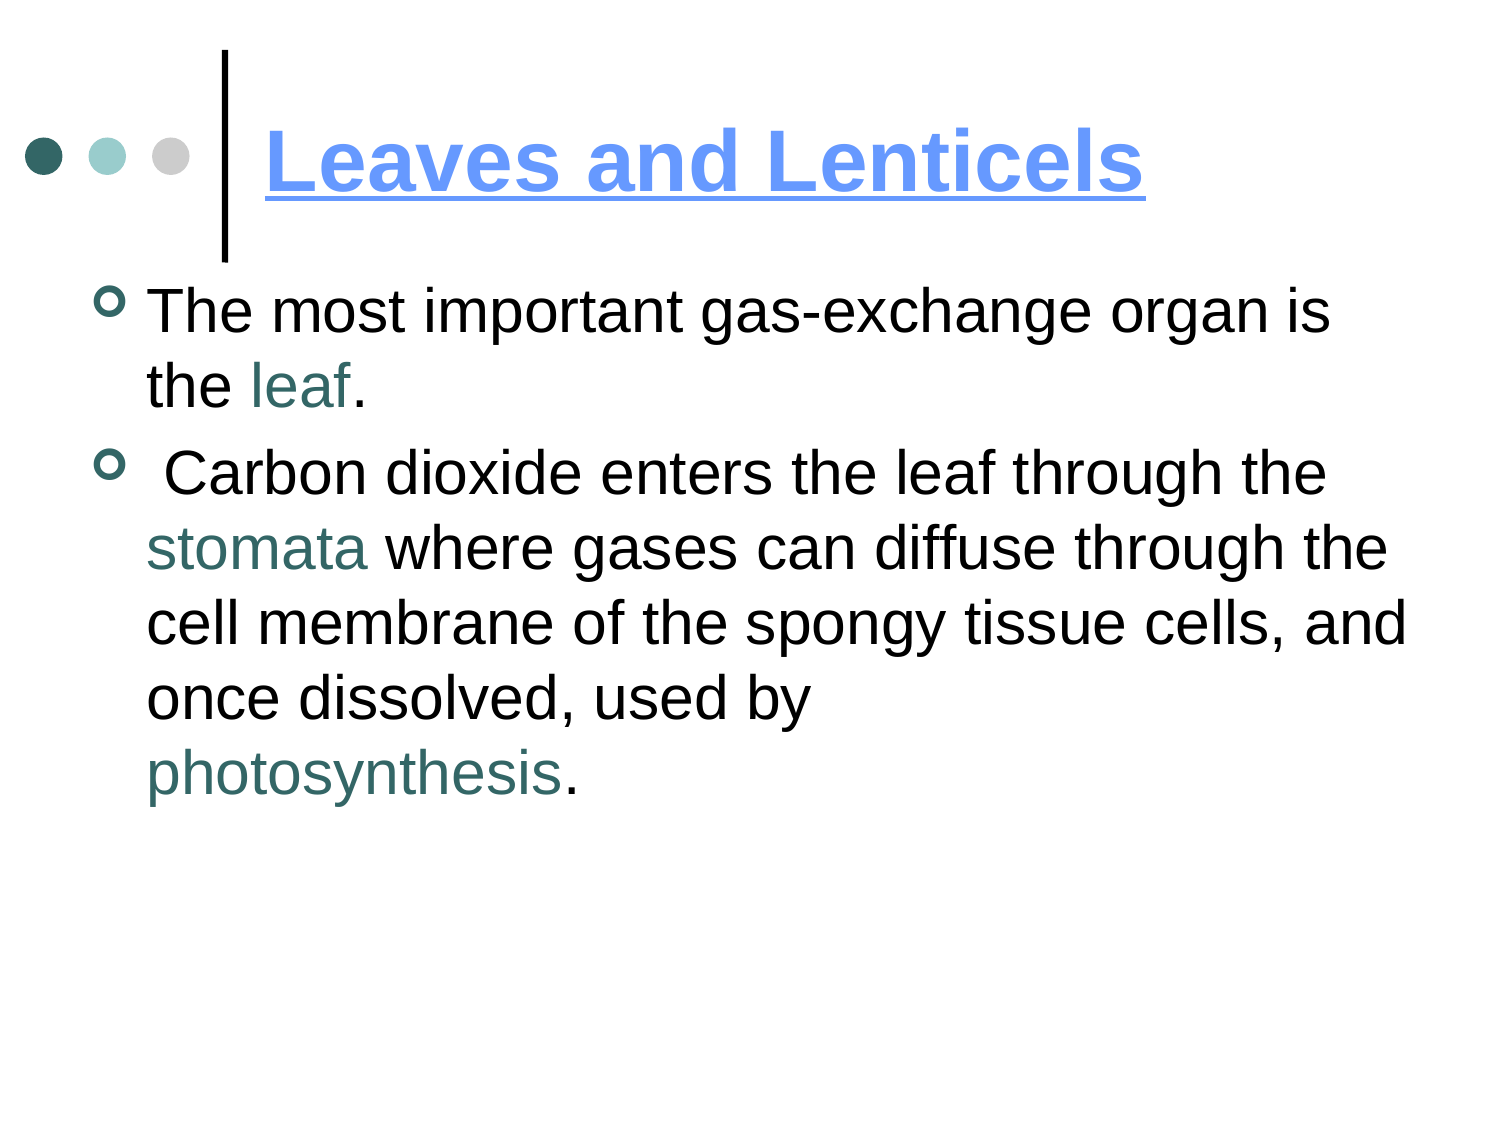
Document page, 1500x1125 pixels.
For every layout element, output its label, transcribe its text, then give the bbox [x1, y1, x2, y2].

title Leaves and Lenticels [249, 31, 1400, 262]
list The most important gas-exchange organ is the leaf. Carbon dioxide enters the leaf through the stomata where gases can diffuse through the cell membrane of the spongy tissue cells, and once dissolved, used by chloroplasts in photosynthesis. [75, 262, 1425, 1075]
